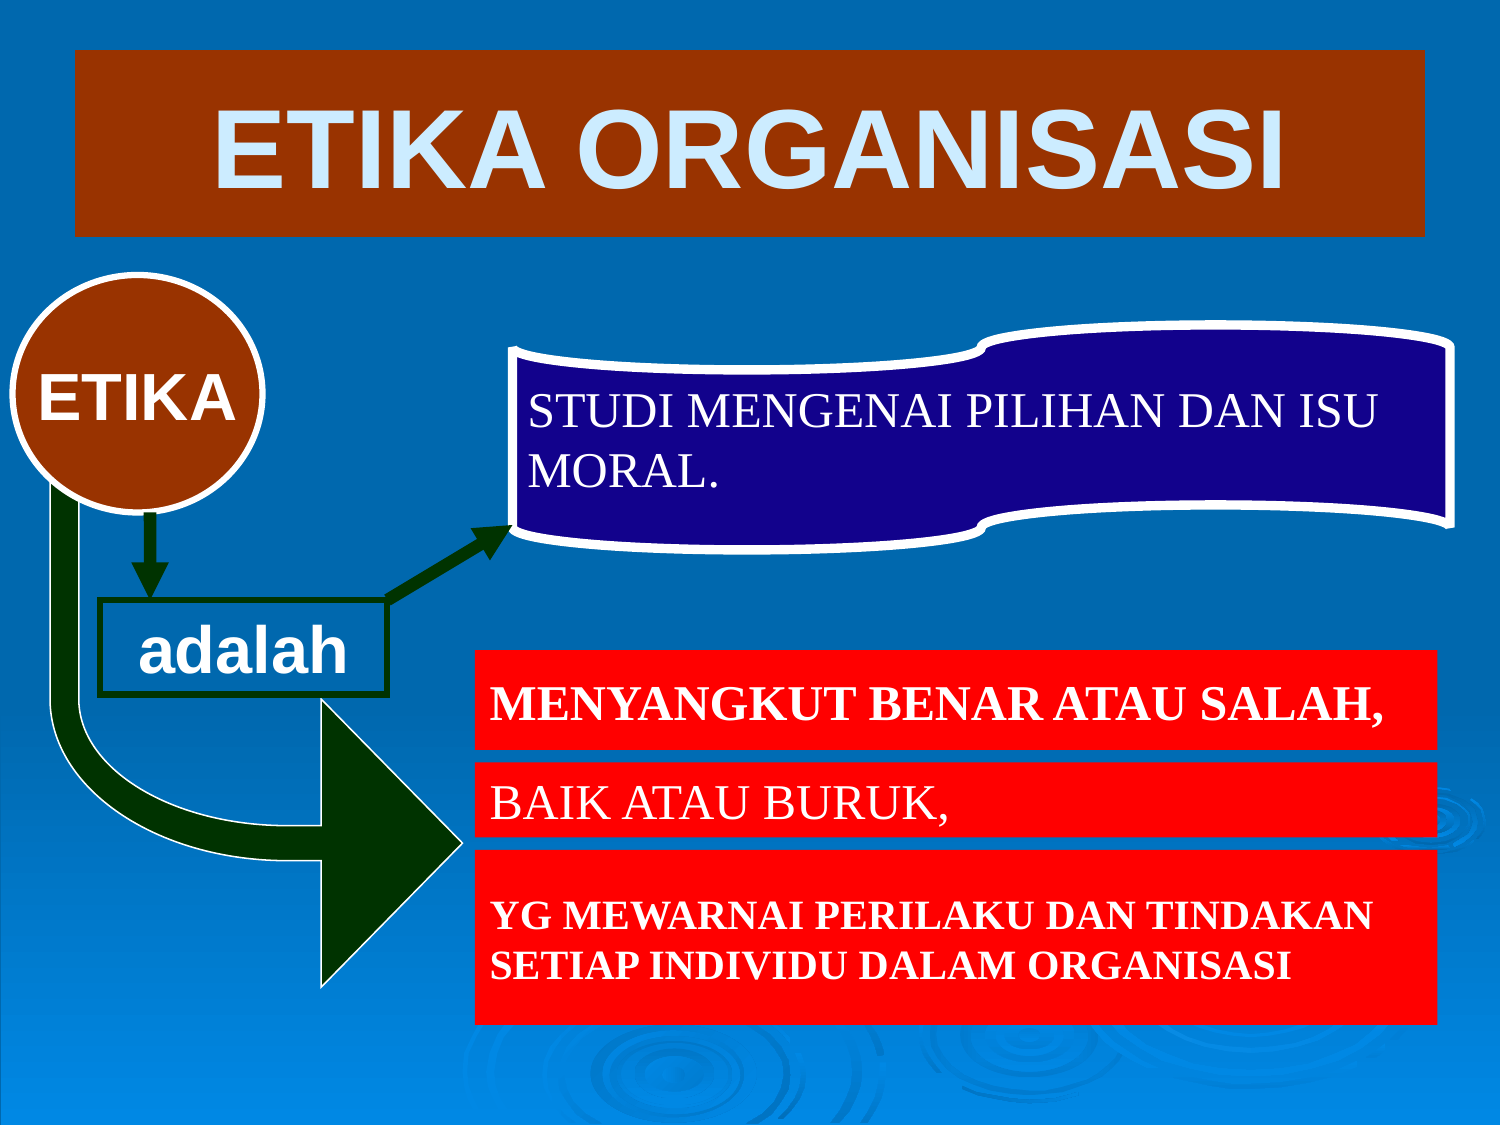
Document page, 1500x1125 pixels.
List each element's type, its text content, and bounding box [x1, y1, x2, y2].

text_box [388, 525, 513, 600]
text_box ETIKA [12, 274, 263, 513]
title ETIKA ORGANISASI [74, 49, 1426, 238]
text_box STUDI MENGENAI PILIHAN DAN ISU MORAL. [512, 324, 1450, 550]
text_box [50, 480, 463, 988]
text_box BAIK ATAU BURUK, [474, 762, 1438, 838]
text_box MENYANGKUT BENAR ATAU SALAH, [474, 650, 1438, 750]
text_box adalah [99, 599, 388, 695]
text_box [143, 512, 157, 601]
text_box YG MEWARNAI PERILAKU DAN TINDAKAN SETIAP INDIVIDU DALAM ORGANISASI [474, 849, 1438, 1025]
